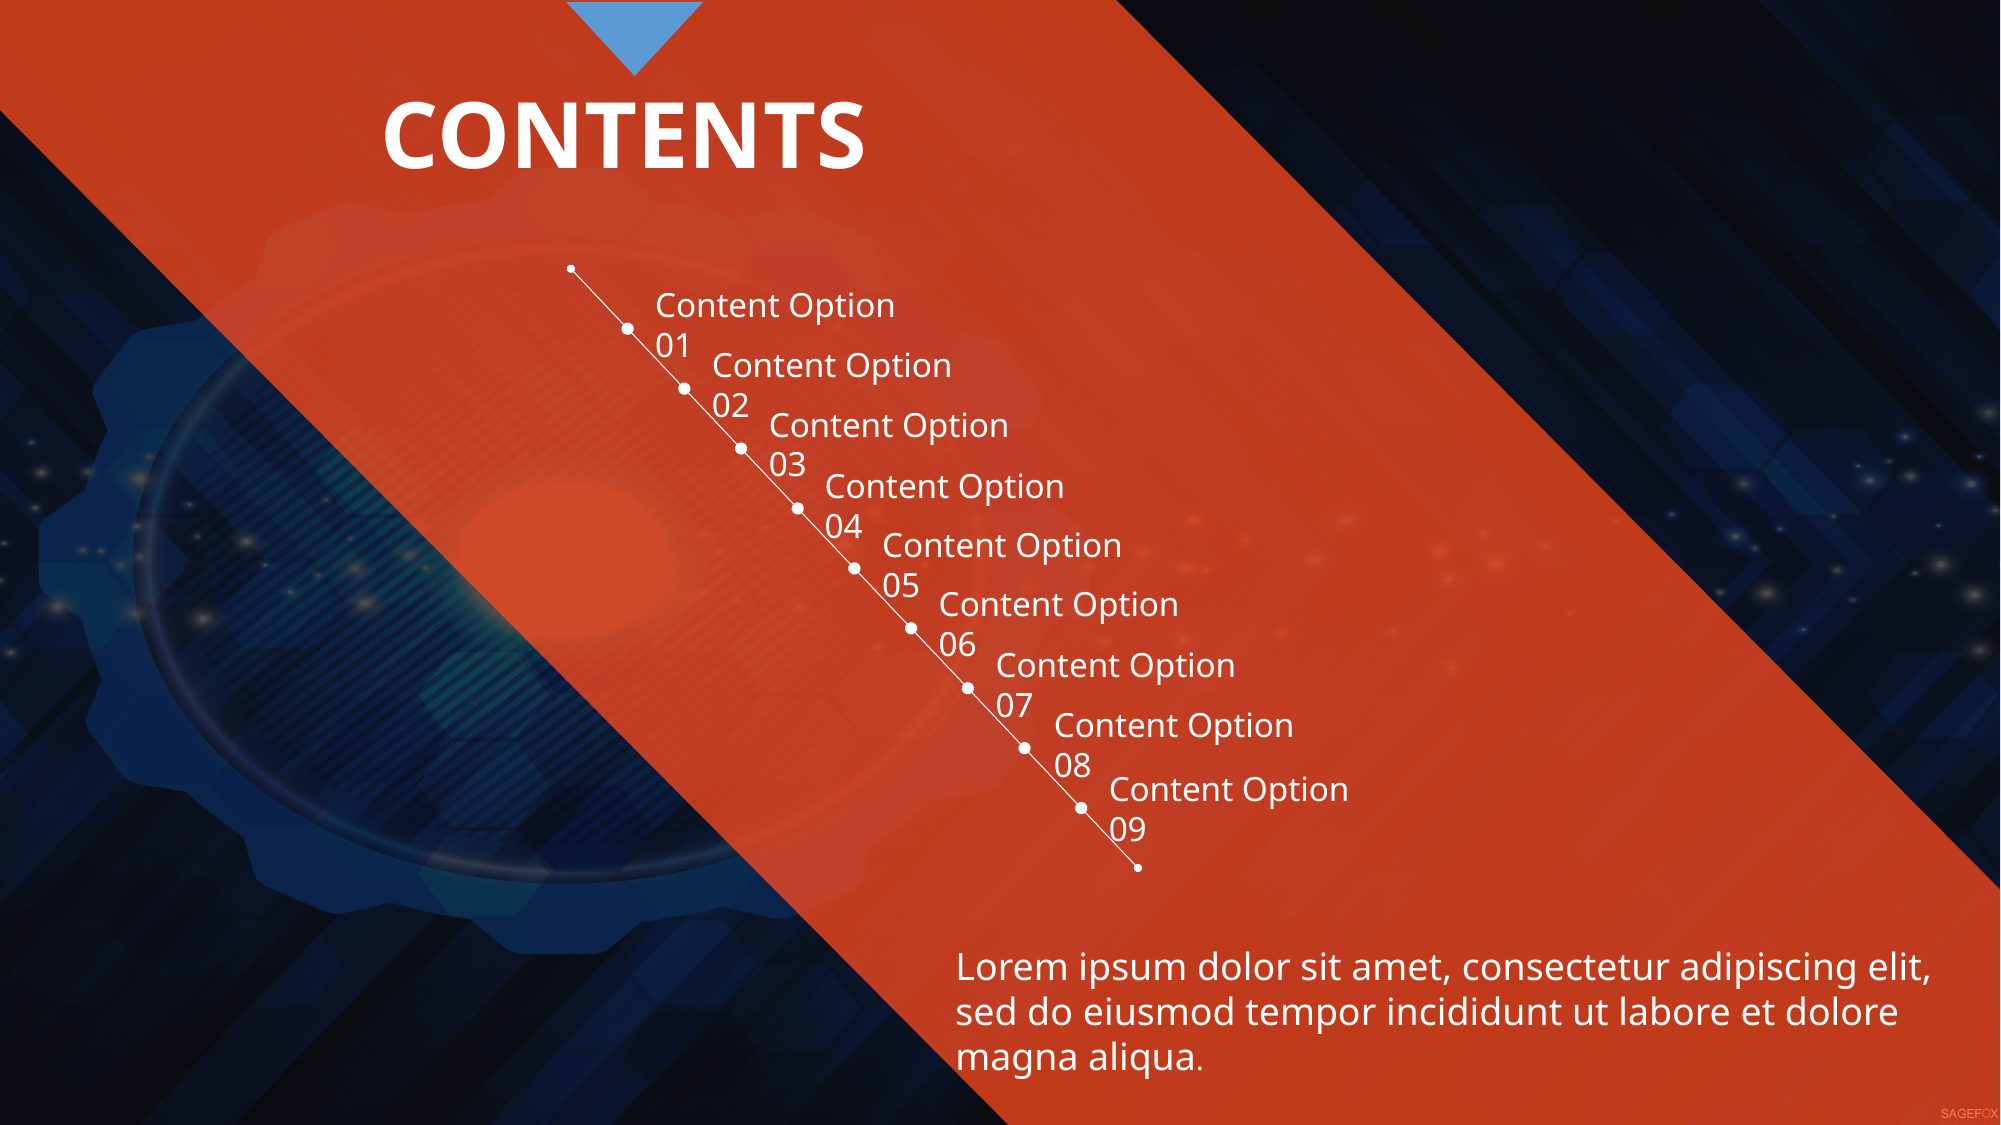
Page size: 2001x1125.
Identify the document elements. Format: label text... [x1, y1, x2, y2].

text_box Content Option 09 [1093, 761, 1394, 856]
text_box CONTENTS [324, 69, 924, 194]
text_box Content Option 08 [1038, 696, 1339, 792]
text_box [0, 0, 2000, 1058]
text_box Content Option 04 [809, 458, 1110, 553]
text_box Content Option 01 [640, 277, 941, 372]
text_box Content Option 03 [753, 396, 1054, 491]
text_box Content Option 02 [697, 336, 998, 432]
text_box Content Option 06 [924, 576, 1224, 671]
text_box [967, 1085, 2000, 1125]
text_box [563, 0, 706, 78]
text_box Lorem ipsum dolor sit amet, consectetur adipiscing elit, sed do eiusmod tempor incididunt ut labore et dolore magna aliqua. [940, 935, 2000, 1085]
text_box Content Option 05 [867, 517, 1168, 612]
text_box Content Option 07 [980, 636, 1281, 732]
